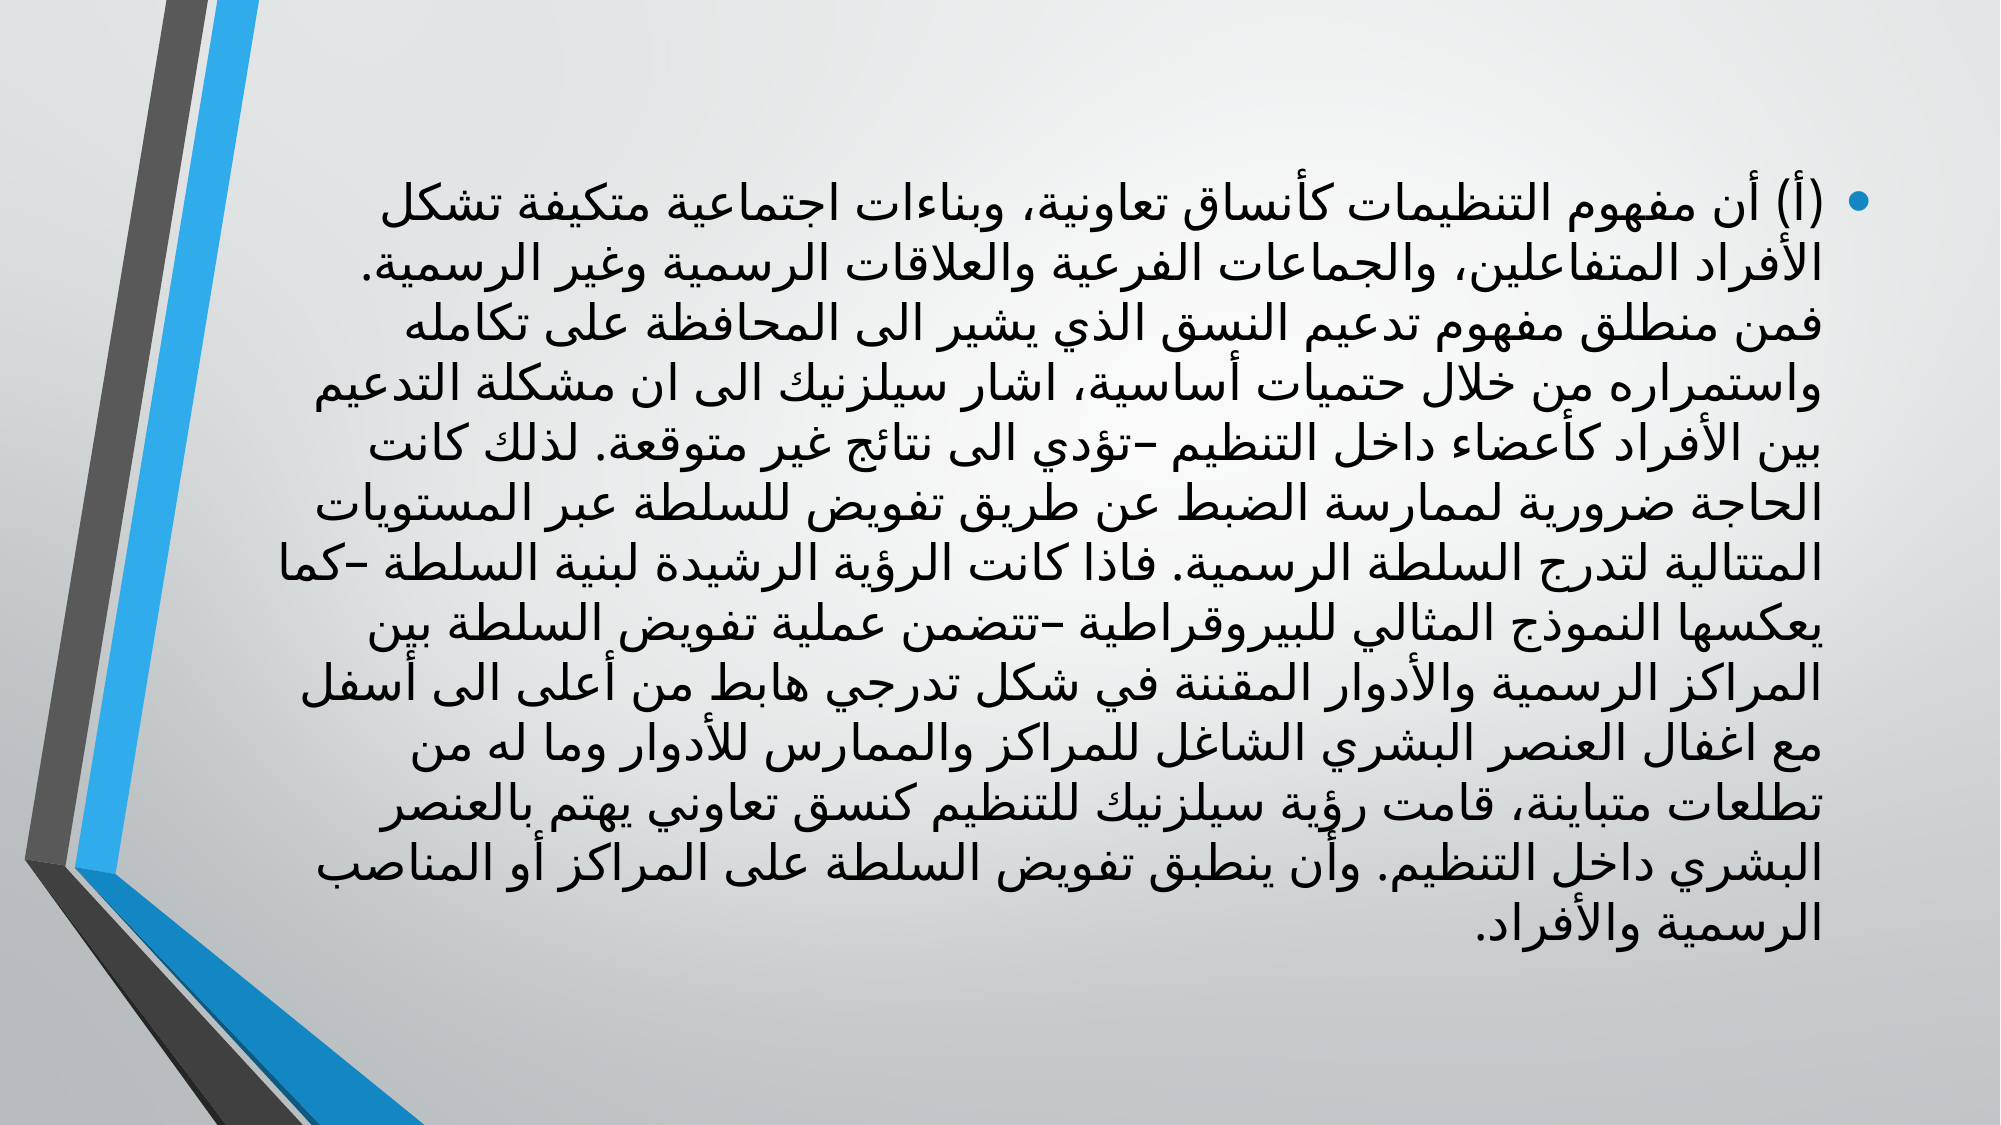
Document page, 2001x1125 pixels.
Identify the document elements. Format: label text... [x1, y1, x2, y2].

list (‌أ) أن مفهوم التنظيمات كأنساق تعاونية، وبناءات اجتماعية متكيفة تشكل الأفراد المتفاعلين، والجماعات الفرعية والعلاقات الرسمية وغير الرسمية. فمن منطلق مفهوم تدعيم النسق الذي يشير الى المحافظة على تكامله واستمراره من خلال حتميات أساسية، اشار سيلزنيك الى ان مشكلة التدعيم بين الأفراد كأعضاء داخل التنظيم –تؤدي الى نتائج غير متوقعة. لذلك كانت الحاجة ضرورية لممارسة الضبط عن طريق تفويض للسلطة عبر المستويات المتتالية لتدرج السلطة الرسمية. فاذا كانت الرؤية الرشيدة لبنية السلطة –كما يعكسها النموذج المثالي للبيروقراطية –تتضمن عملية تفويض السلطة بين المراكز الرسمية والأدوار المقننة في شكل تدرجي هابط من أعلى الى أسفل مع اغفال العنصر البشري الشاغل للمراكز والممارس للأدوار وما له من تطلعات متباينة، قامت رؤية سيلزنيك للتنظيم كنسق تعاوني يهتم بالعنصر البشري داخل التنظيم. وأن ينطبق تفويض السلطة على المراكز أو المناصب الرسمية والأفراد. [243, 38, 1887, 1084]
